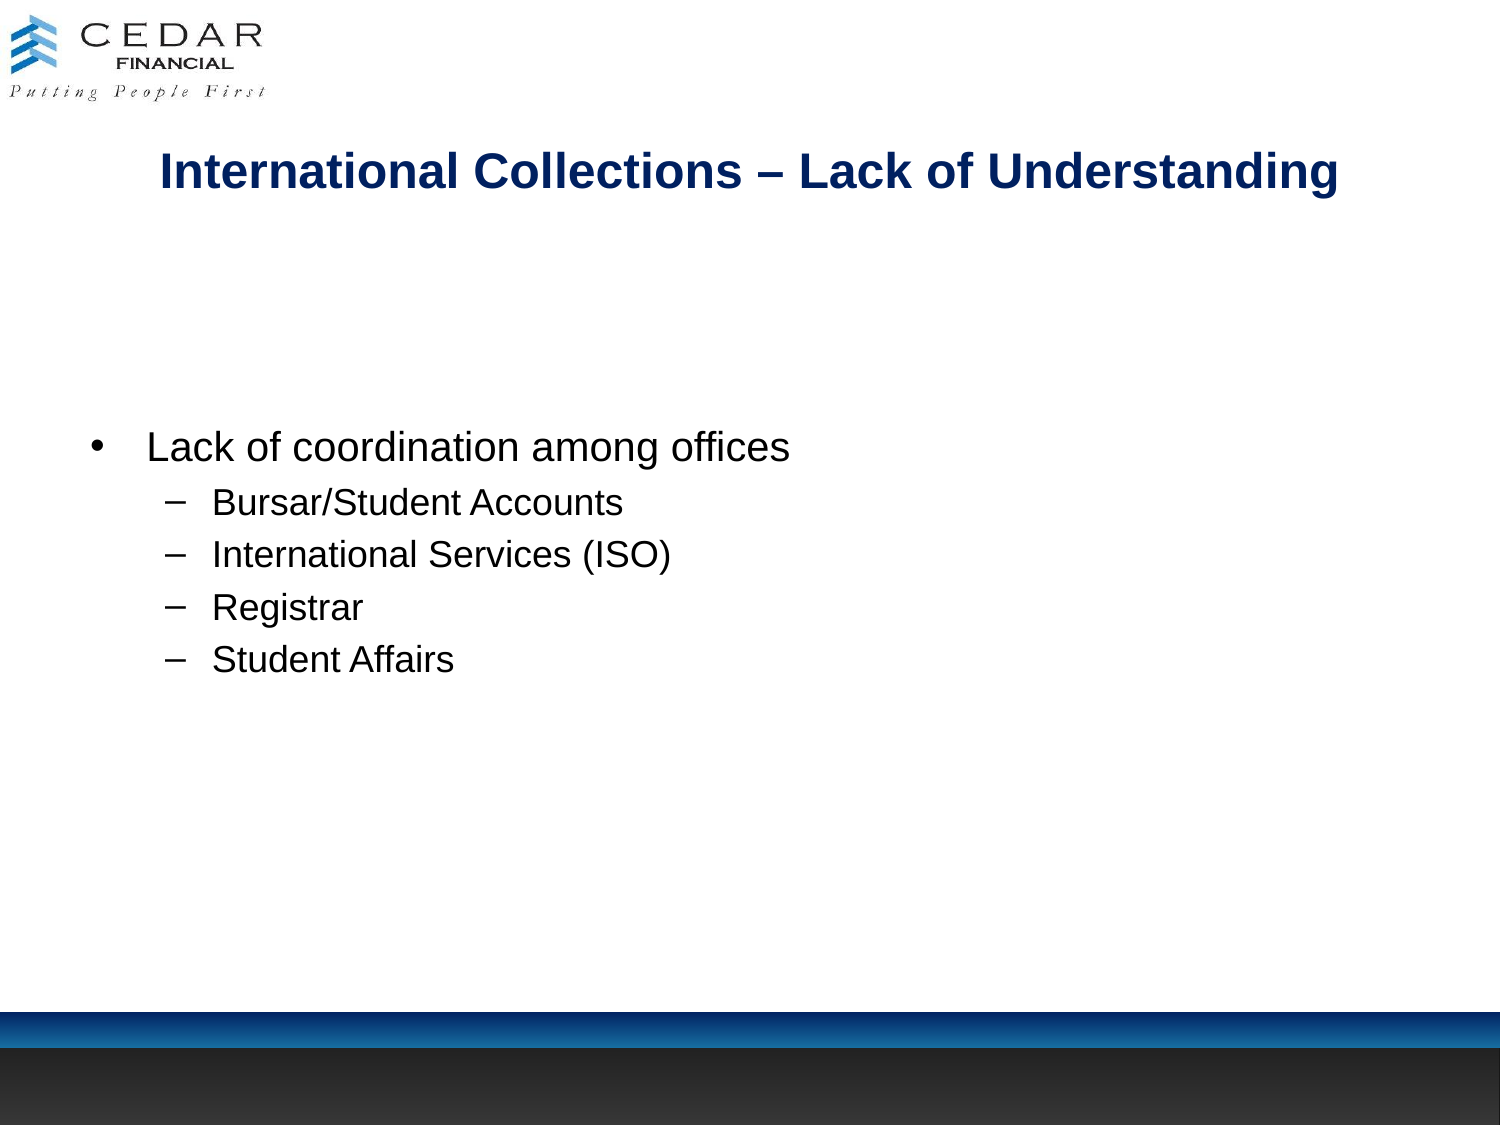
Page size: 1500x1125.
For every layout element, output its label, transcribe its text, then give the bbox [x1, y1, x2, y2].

picture [0, 4, 276, 110]
text_box [0, 1048, 1500, 1125]
text_box [0, 1012, 1500, 1048]
title International Collections – Lack of Understanding [74, 44, 1426, 233]
list Lack of coordination among offices Bursar/Student Accounts International Services (ISO) Registrar Student Affairs [74, 262, 1426, 1006]
